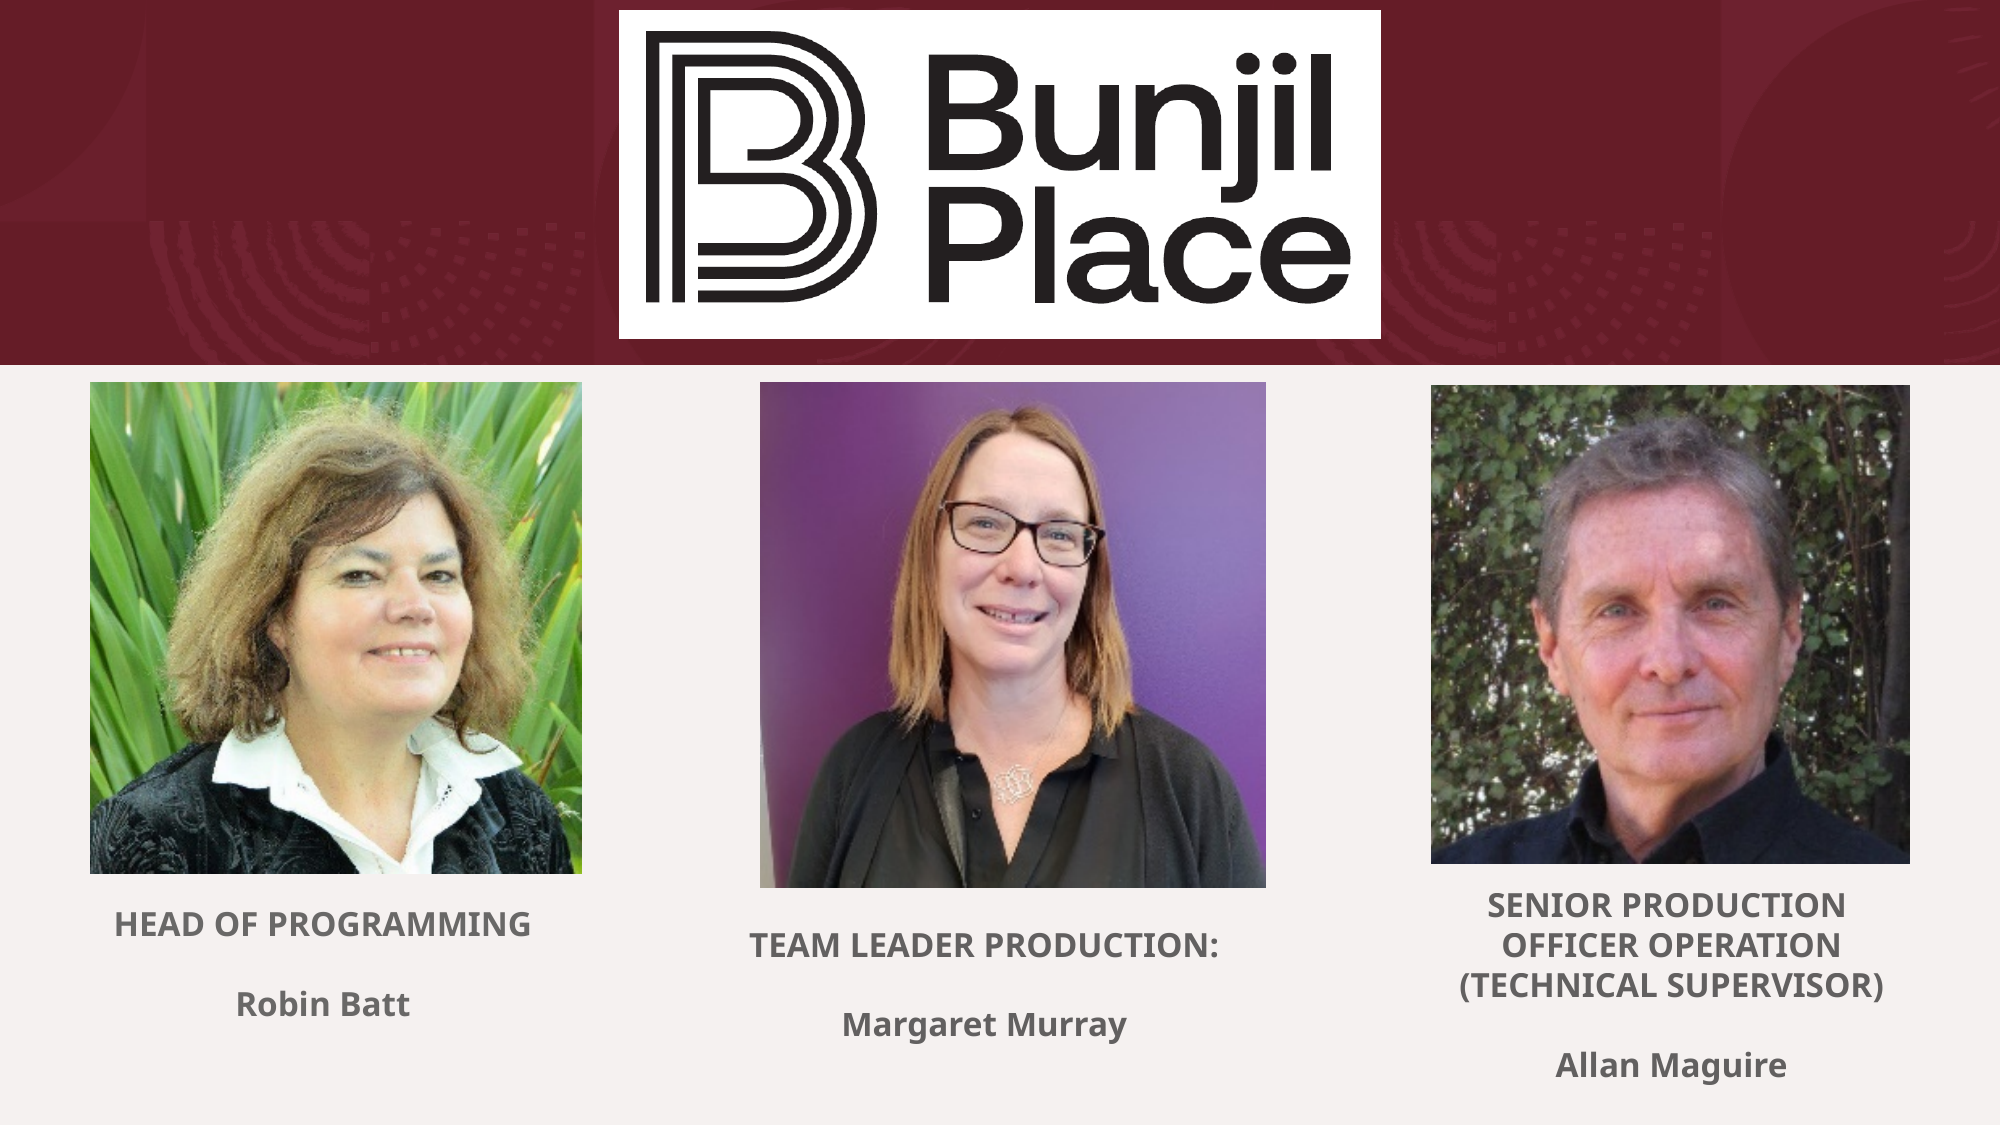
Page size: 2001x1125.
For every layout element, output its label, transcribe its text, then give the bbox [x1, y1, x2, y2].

picture [1431, 385, 1910, 864]
picture [90, 382, 582, 874]
footer TEAM LEADER PRODUCTION: Margaret Murray [676, 915, 1293, 1052]
picture [619, 10, 1381, 339]
picture [760, 382, 1266, 888]
slide_number SENIOR PRODUCTION OFFICER OPERATION (TECHNICAL SUPERVISOR) Allan Maguire [1418, 915, 1925, 1093]
slide_number HEAD OF PROGRAMMING Robin Batt [26, 887, 620, 1038]
